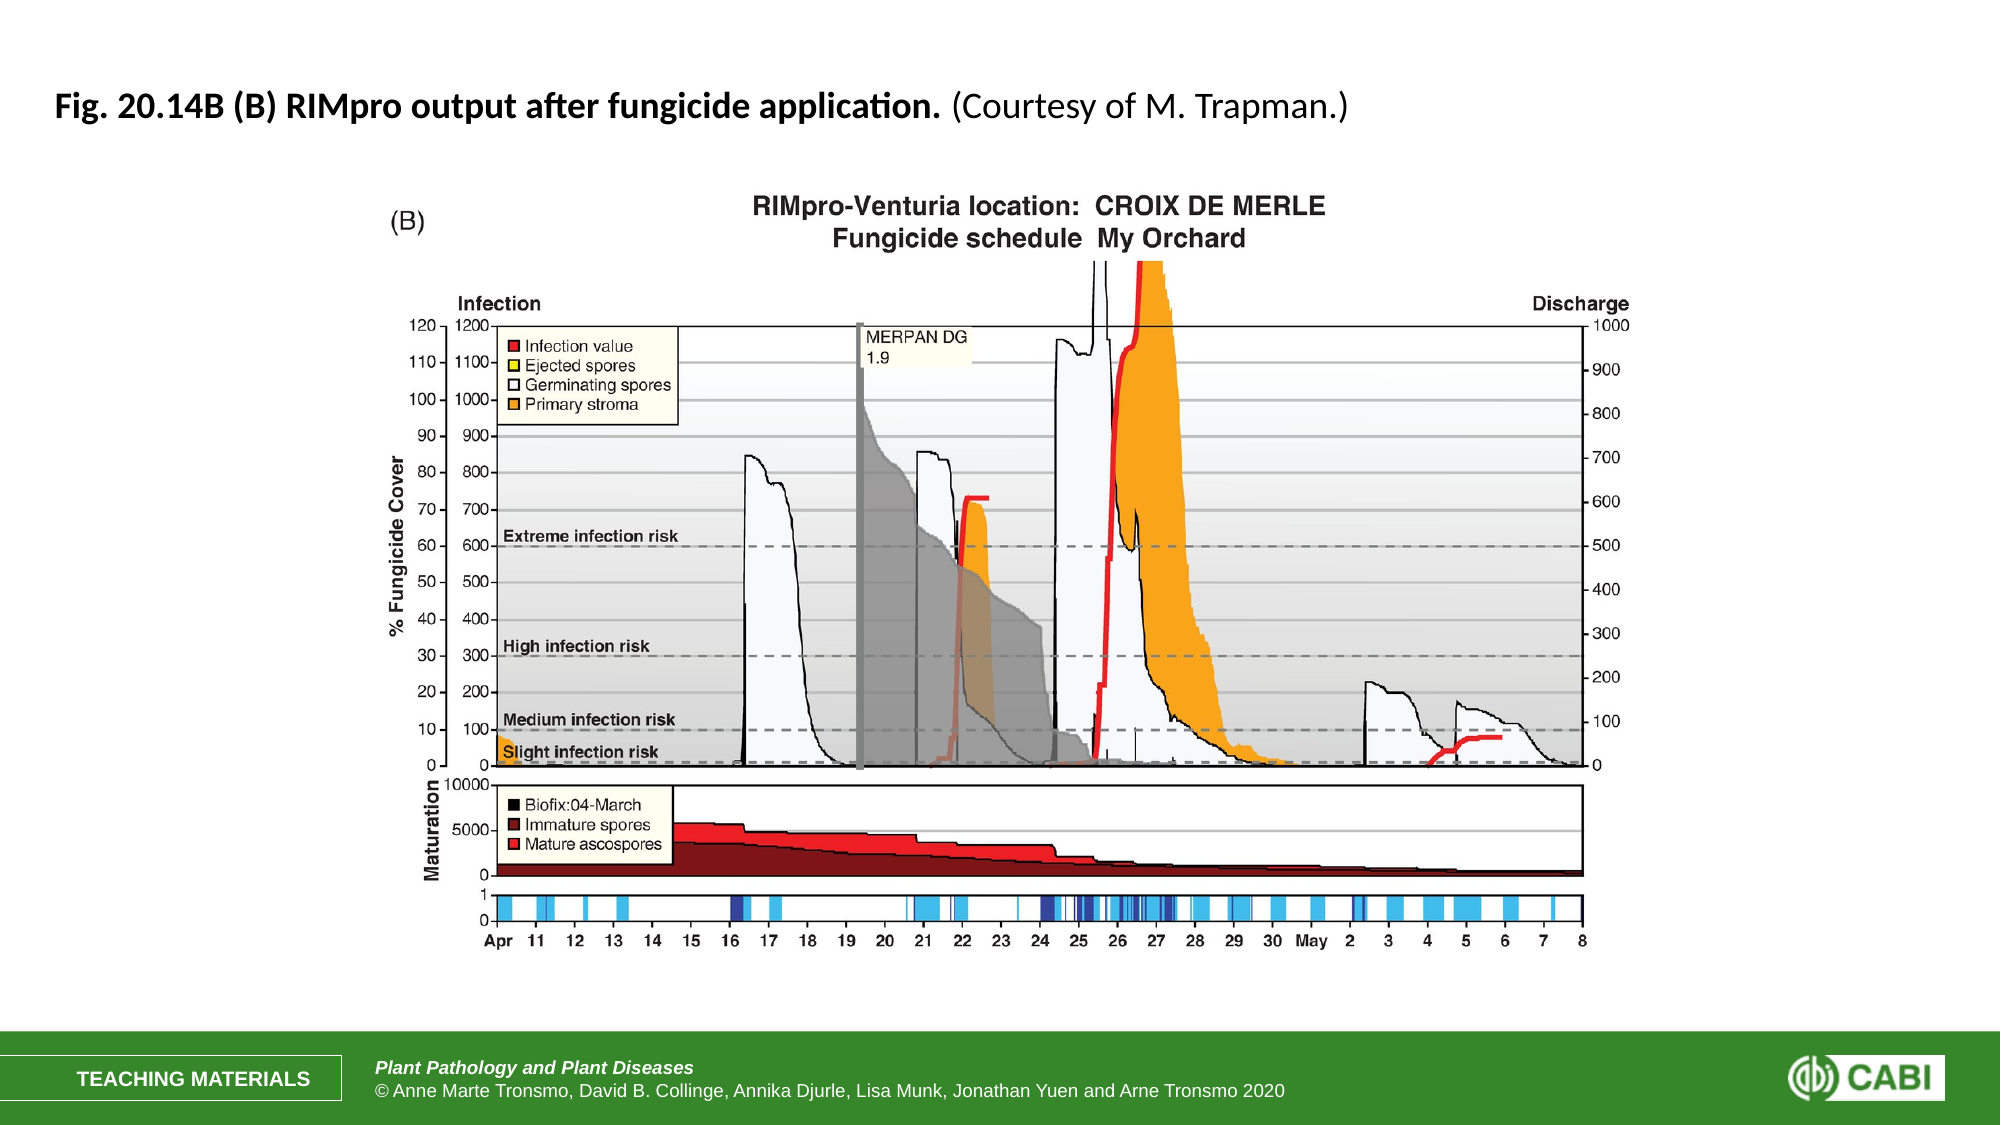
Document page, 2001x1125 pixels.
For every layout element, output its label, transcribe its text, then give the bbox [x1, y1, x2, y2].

text_box Plant Pathology and Plant Diseases © Anne Marte Tronsmo, David B. Collinge, Annika Djurle, Lisa Munk, Jonathan Yuen and Arne Tronsmo 2020 [360, 1048, 1485, 1109]
text_box Fig. 20.14B (B) RIMpro output after fungicide application. (Courtesy of M. Trapman.) [39, 73, 1935, 134]
picture [386, 175, 1630, 950]
picture [1788, 1055, 1945, 1101]
